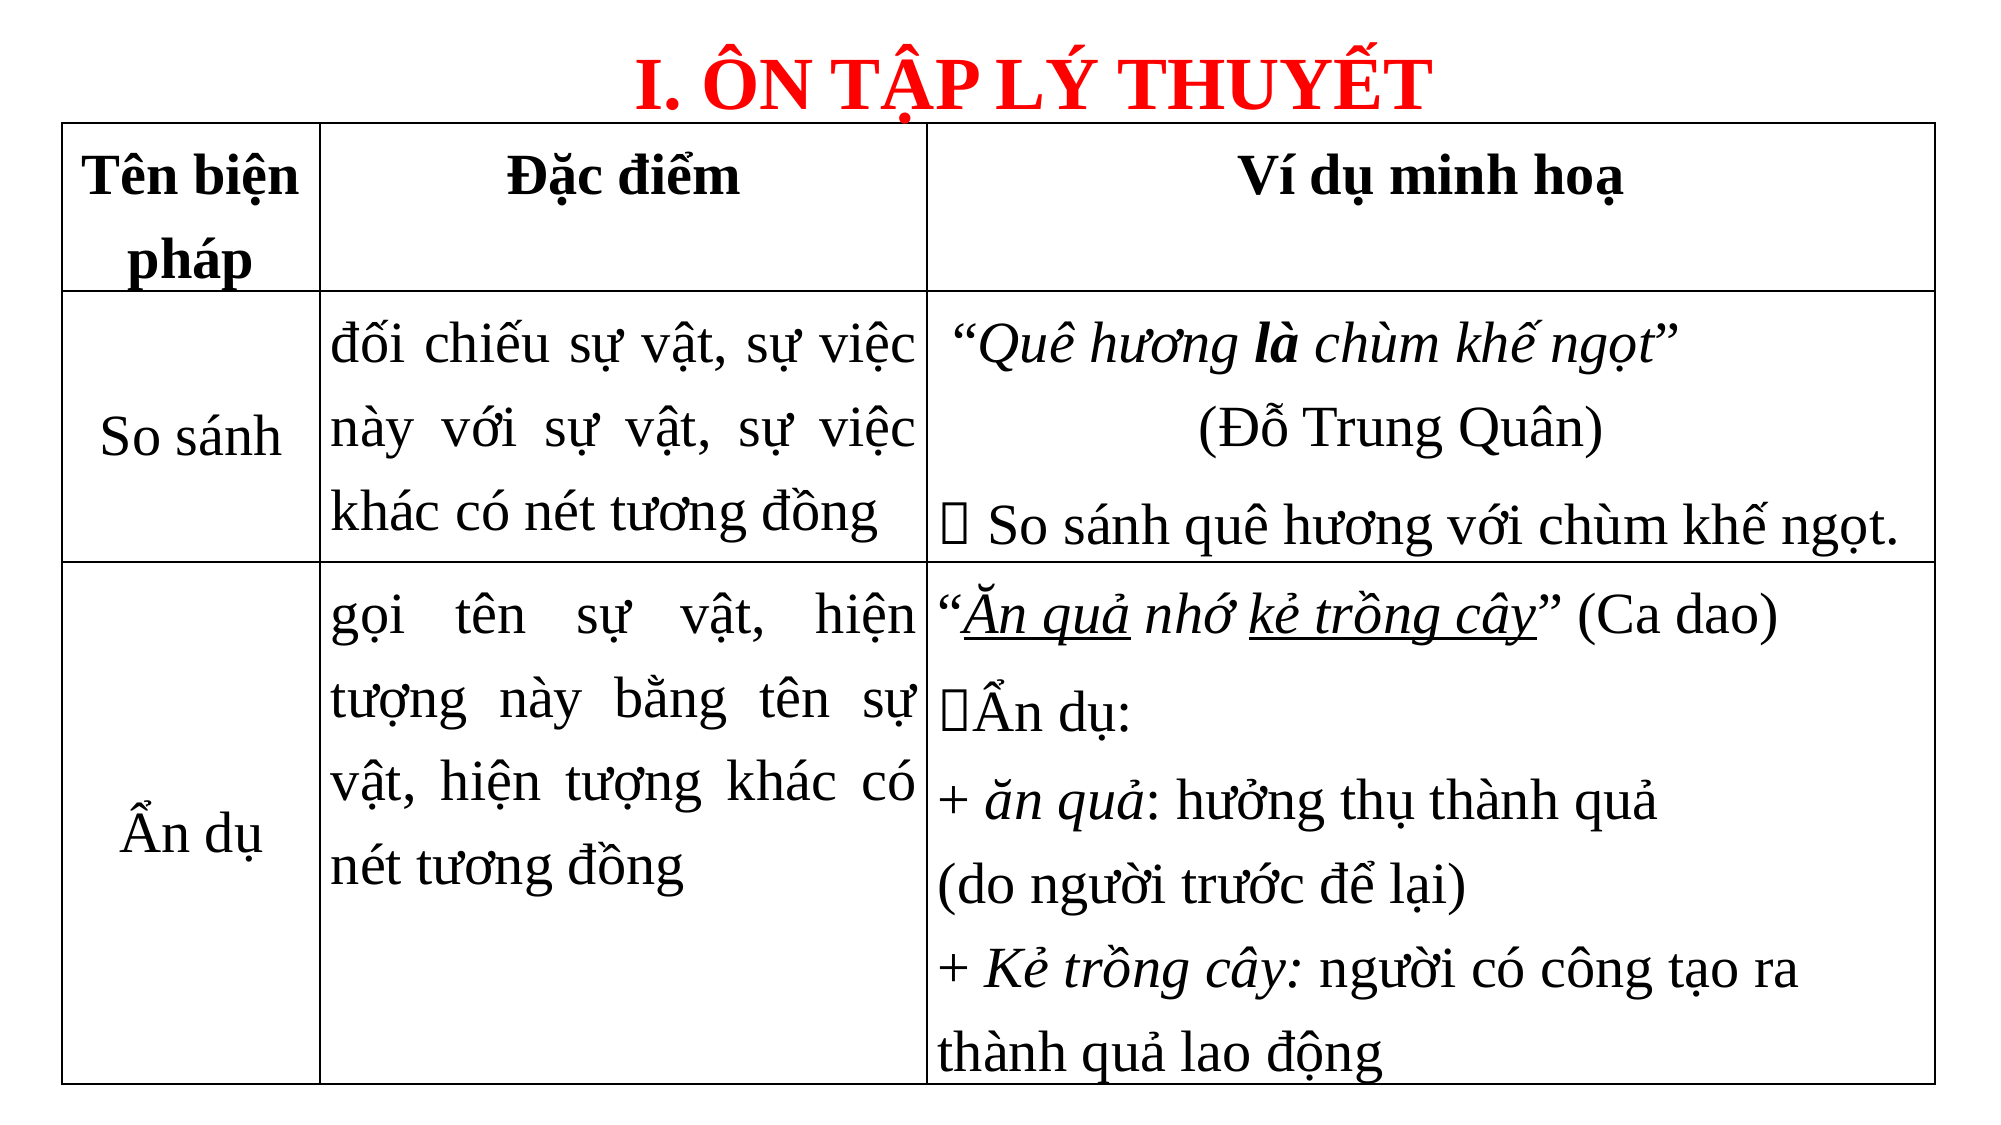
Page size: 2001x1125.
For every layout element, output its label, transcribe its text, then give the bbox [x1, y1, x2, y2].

table_header Ví dụ minh hoạ [928, 124, 1934, 290]
text_box I. ÔN TẬP LÝ THUYẾT [619, 0, 1498, 132]
table_header Tên biện pháp [63, 124, 319, 290]
table_cell So sánh [63, 292, 319, 561]
table_cell đối chiếu sự vật, sự việc này với sự vật, sự việc khác có nét tương đồng [321, 292, 926, 561]
table_cell Ẩn dụ [63, 563, 319, 1083]
table_cell “Ăn quả nhớ kẻ trồng cây” (Ca dao) Ẩn dụ: + ăn quả: hưởng thụ thành quả (do người trước để lại) + Kẻ trồng cây: người có công tạo ra thành quả lao động [928, 563, 1934, 1083]
table_cell “Quê hương là chùm khế ngọt” (Đỗ Trung Quân)  So sánh quê hương với chùm khế ngọt. [928, 292, 1934, 561]
table_cell gọi tên sự vật, hiện tượng này bằng tên sự vật, hiện tượng khác có nét tương đồng [321, 563, 926, 1083]
table_header Đặc điểm [321, 124, 926, 290]
